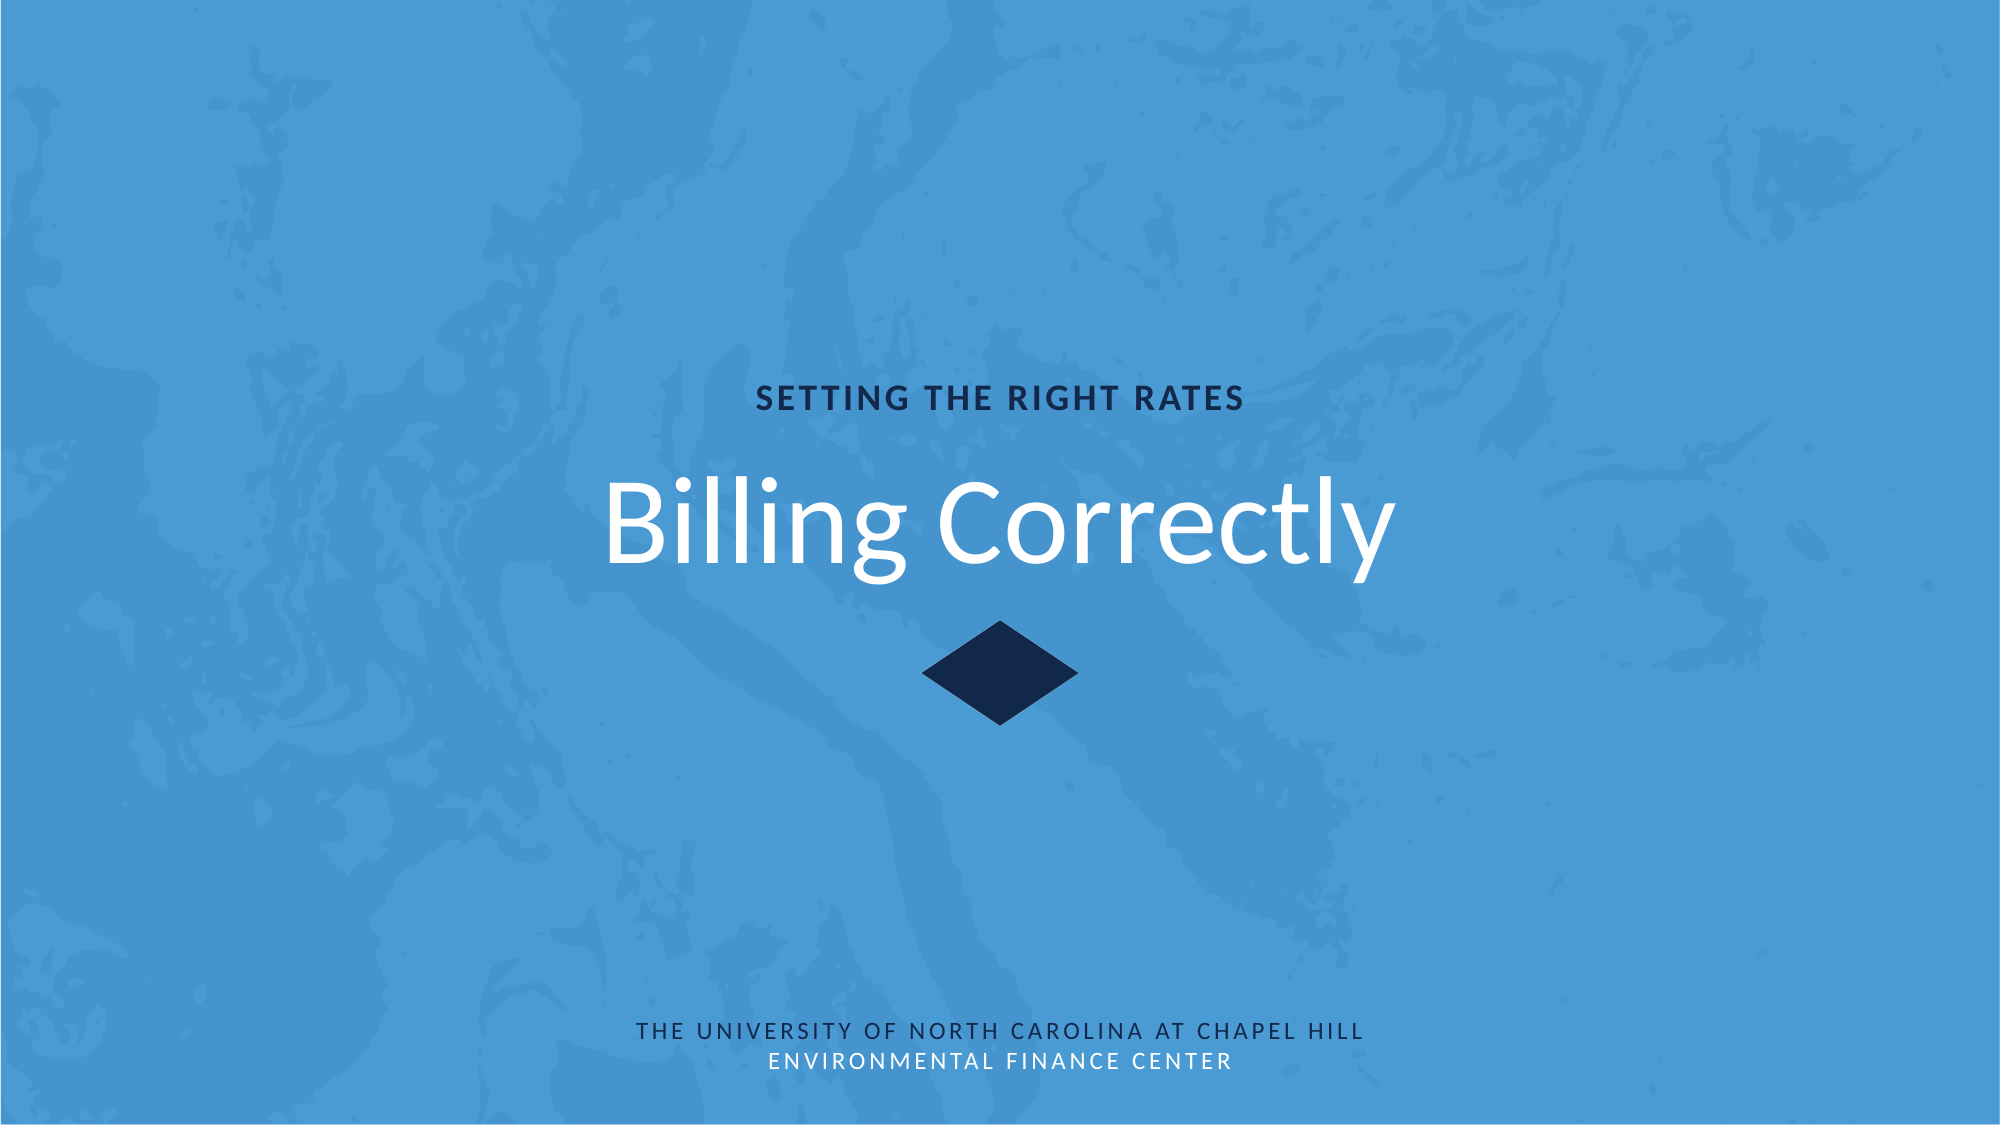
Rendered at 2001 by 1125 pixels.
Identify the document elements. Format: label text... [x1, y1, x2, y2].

picture [0, 0, 2000, 1125]
title Billing Correctly [91, 431, 1909, 621]
list Setting the Right rates [91, 370, 1909, 431]
